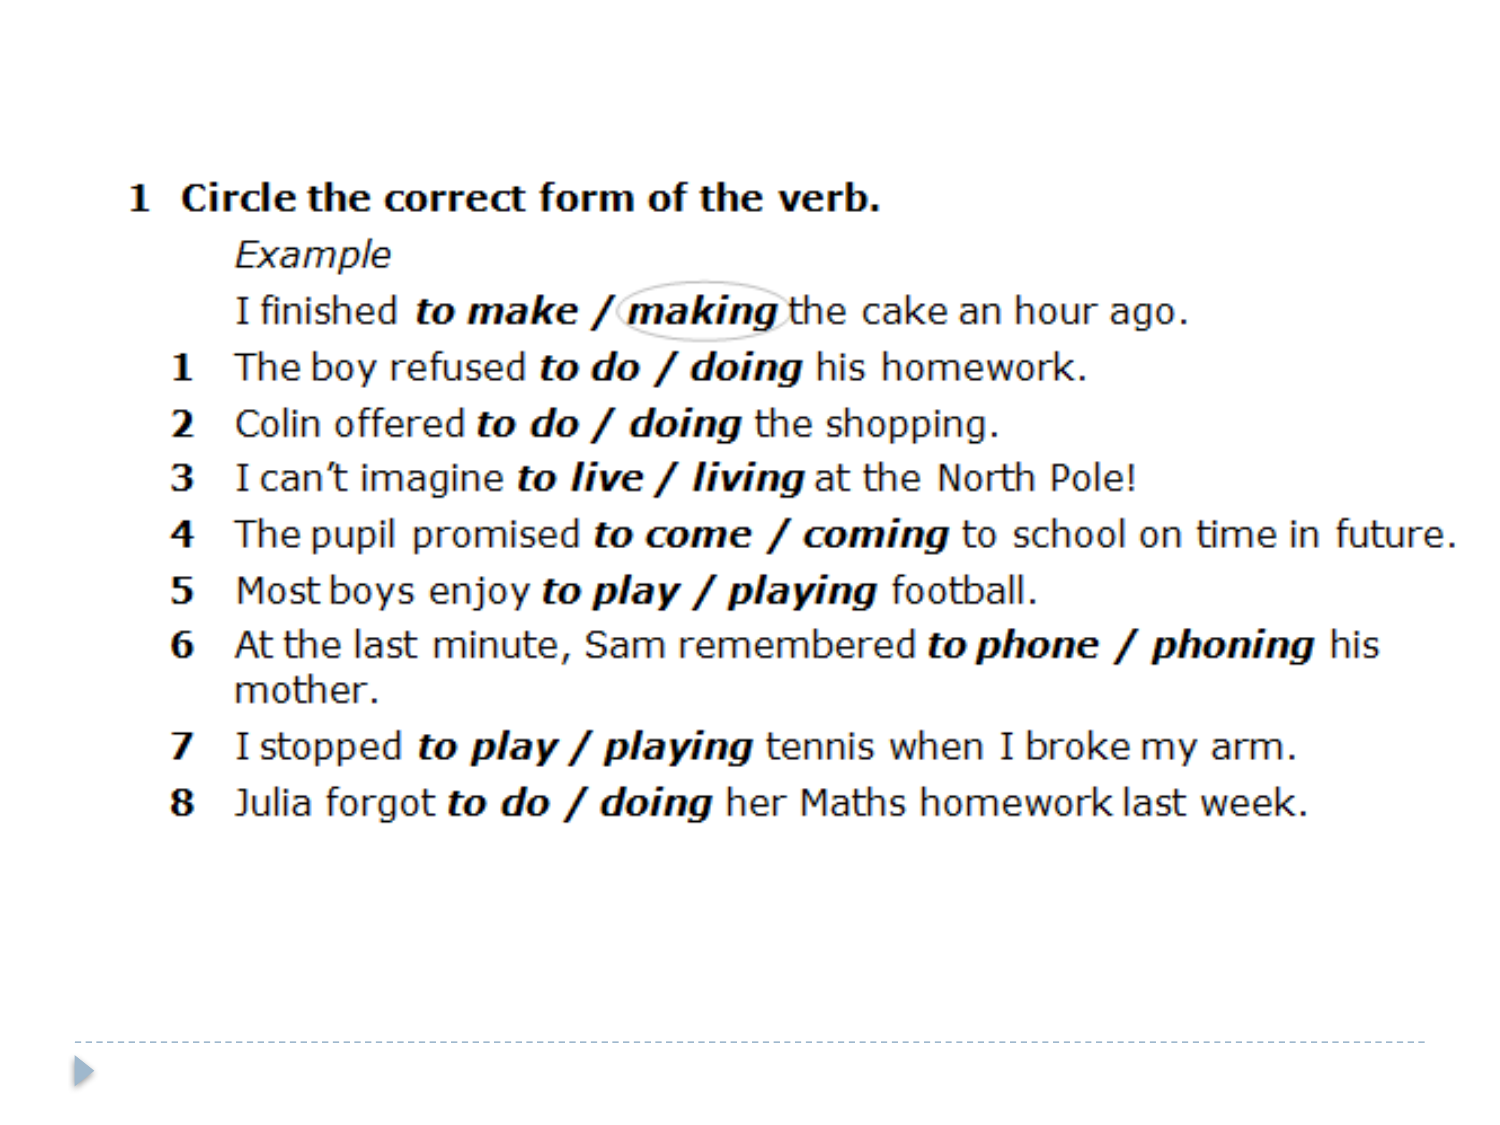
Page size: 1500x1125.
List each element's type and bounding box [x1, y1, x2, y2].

picture [100, 160, 1473, 831]
